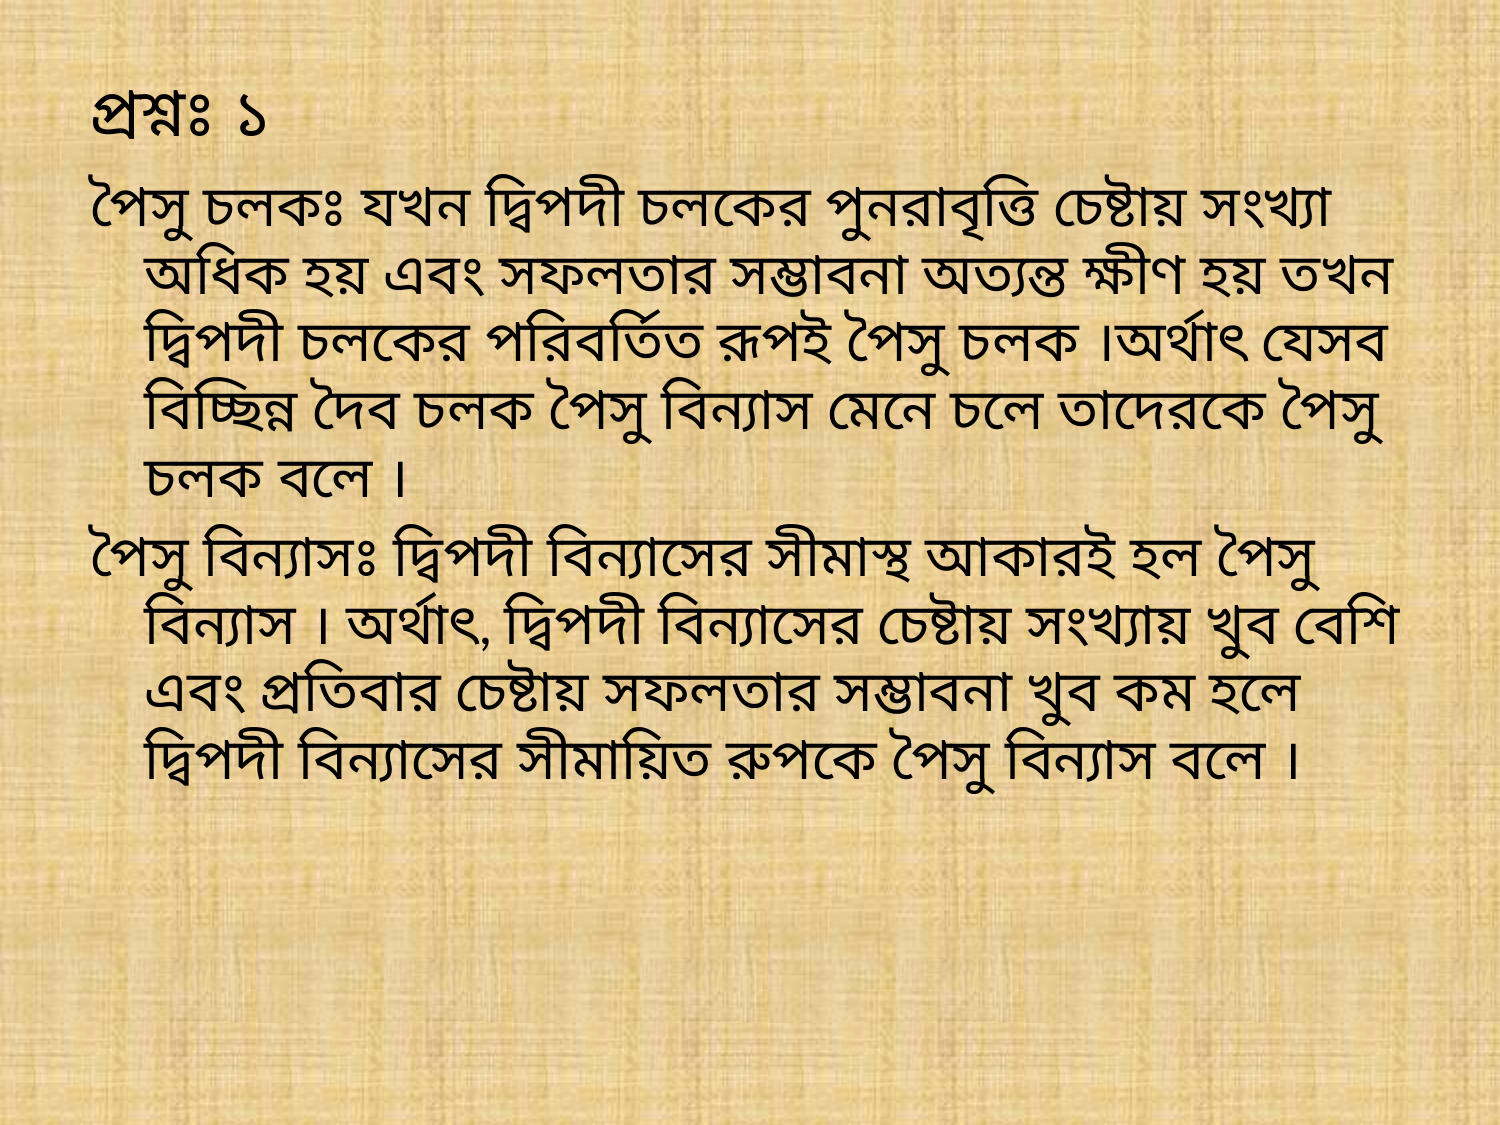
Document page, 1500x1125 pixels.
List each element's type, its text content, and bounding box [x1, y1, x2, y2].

title প্রশ্নঃ ১ [75, 45, 1425, 162]
picture [0, 0, 1500, 1125]
list পৈসু চলকঃ যখন দ্বিপদী চলকের পুনরাবৃত্তি চেষ্টায় সংখ্যা অধিক হয় এবং সফলতার সম্ভাবনা অত্যন্ত ক্ষীণ হয় তখন দ্বিপদী চলকের পরিবর্তিত রূপই পৈসু চলক ।অর্থাৎ যেসব বিচ্ছিন্ন দৈব চলক পৈসু বিন্যাস মেনে চলে তাদেরকে পৈসু চলক বলে । পৈসু বিন্যাসঃ দ্বিপদী বিন্যাসের সীমাস্থ আকারই হল পৈসু বিন্যাস । অর্থাৎ, দ্বিপদী বিন্যাসের চেষ্টায় সংখ্যায় খুব বেশি এবং প্রতিবার চেষ্টায় সফলতার সম্ভাবনা খুব কম হলে দ্বিপদী বিন্যাসের সীমায়িত রুপকে পৈসু বিন্যাস বলে । [75, 162, 1425, 1005]
